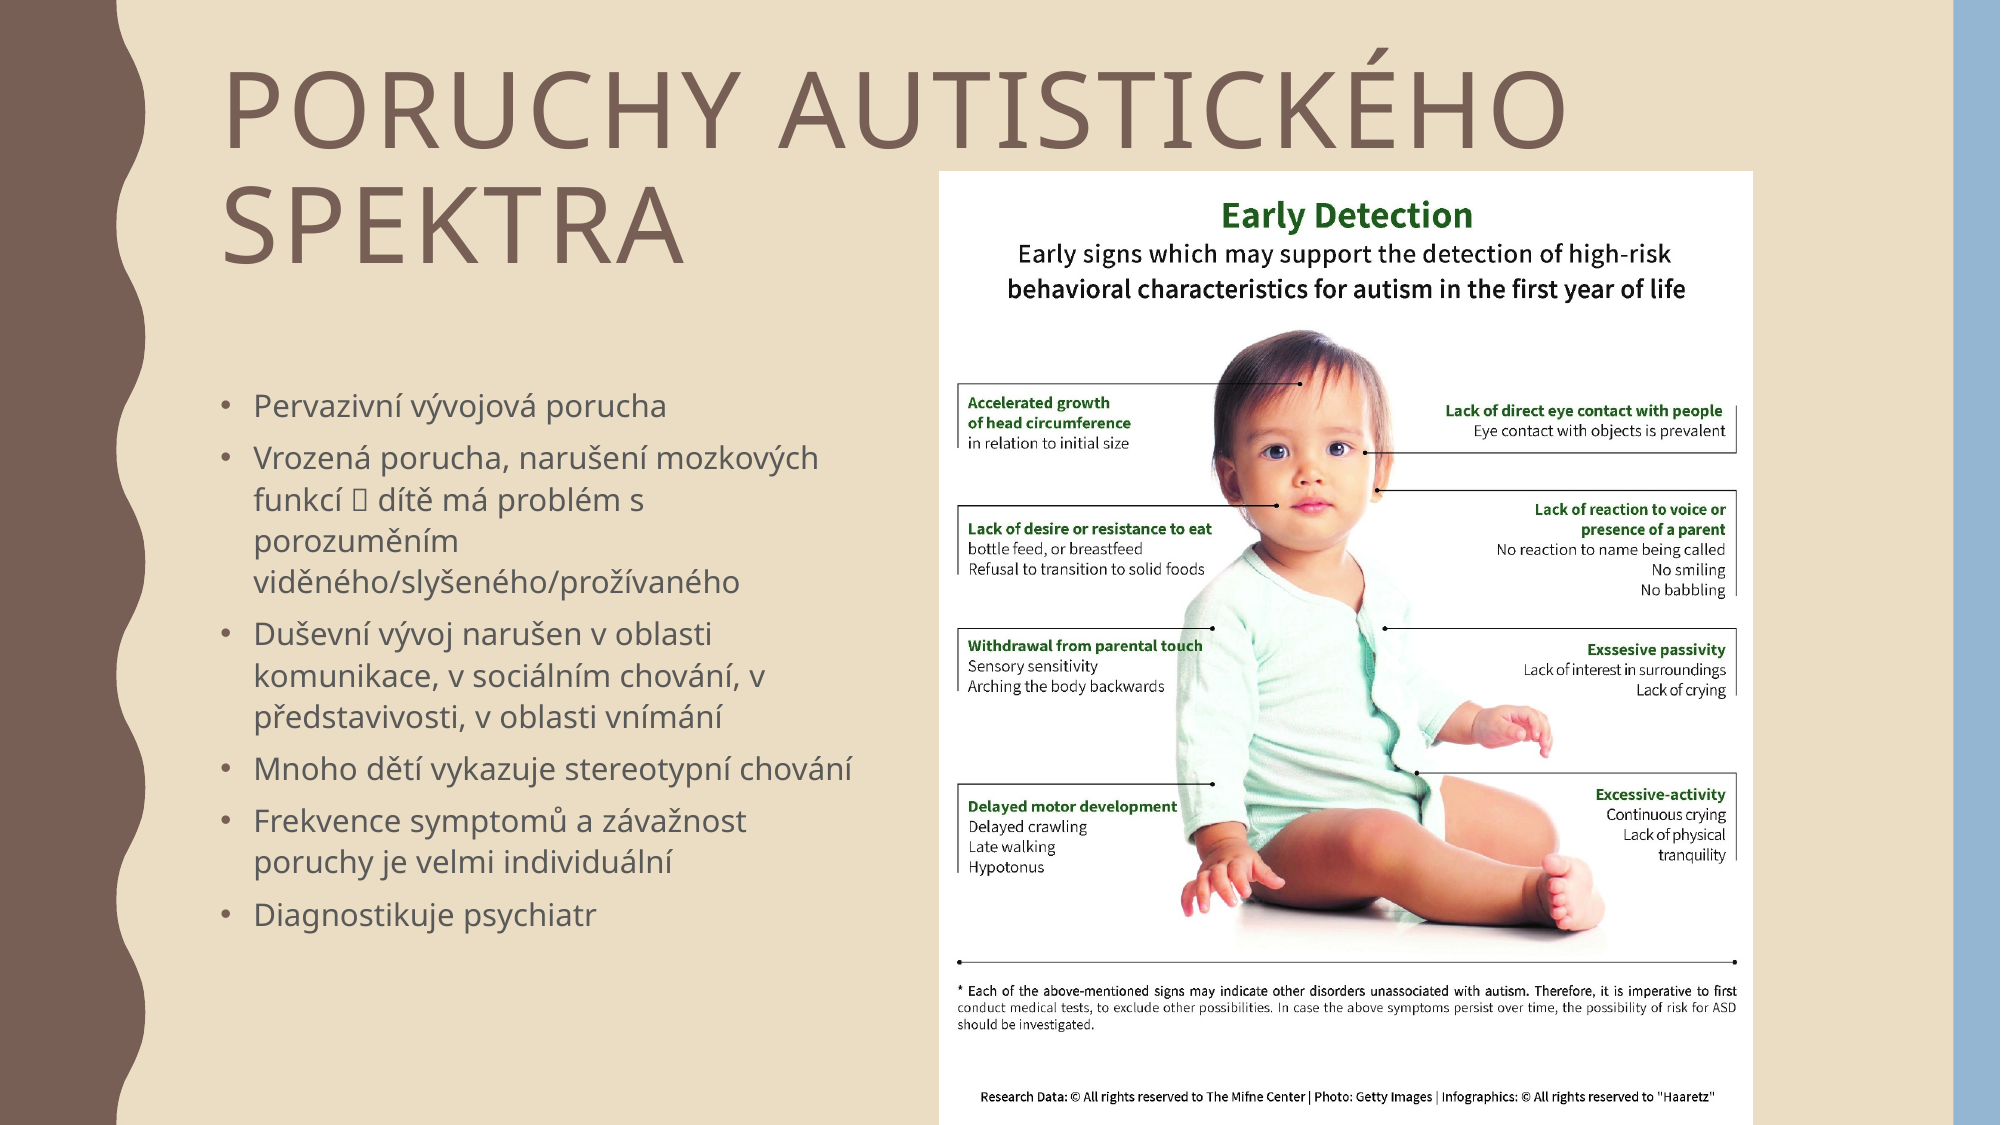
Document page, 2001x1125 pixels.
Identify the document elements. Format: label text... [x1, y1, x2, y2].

list Pervazivní vývojová porucha Vrozená porucha, narušení mozkových funkcí  dítě má problém s porozuměním viděného/slyšeného/prožívaného Duševní vývoj narušen v oblasti komunikace, v sociálním chování, v představivosti, v oblasti vnímání Mnoho dětí vykazuje stereotypní chování Frekvence symptomů a závažnost poruchy je velmi individuální Diagnostikuje psychiatr [205, 375, 871, 965]
picture [939, 171, 1753, 1125]
title Poruchy autistického spektra [205, 49, 1875, 295]
